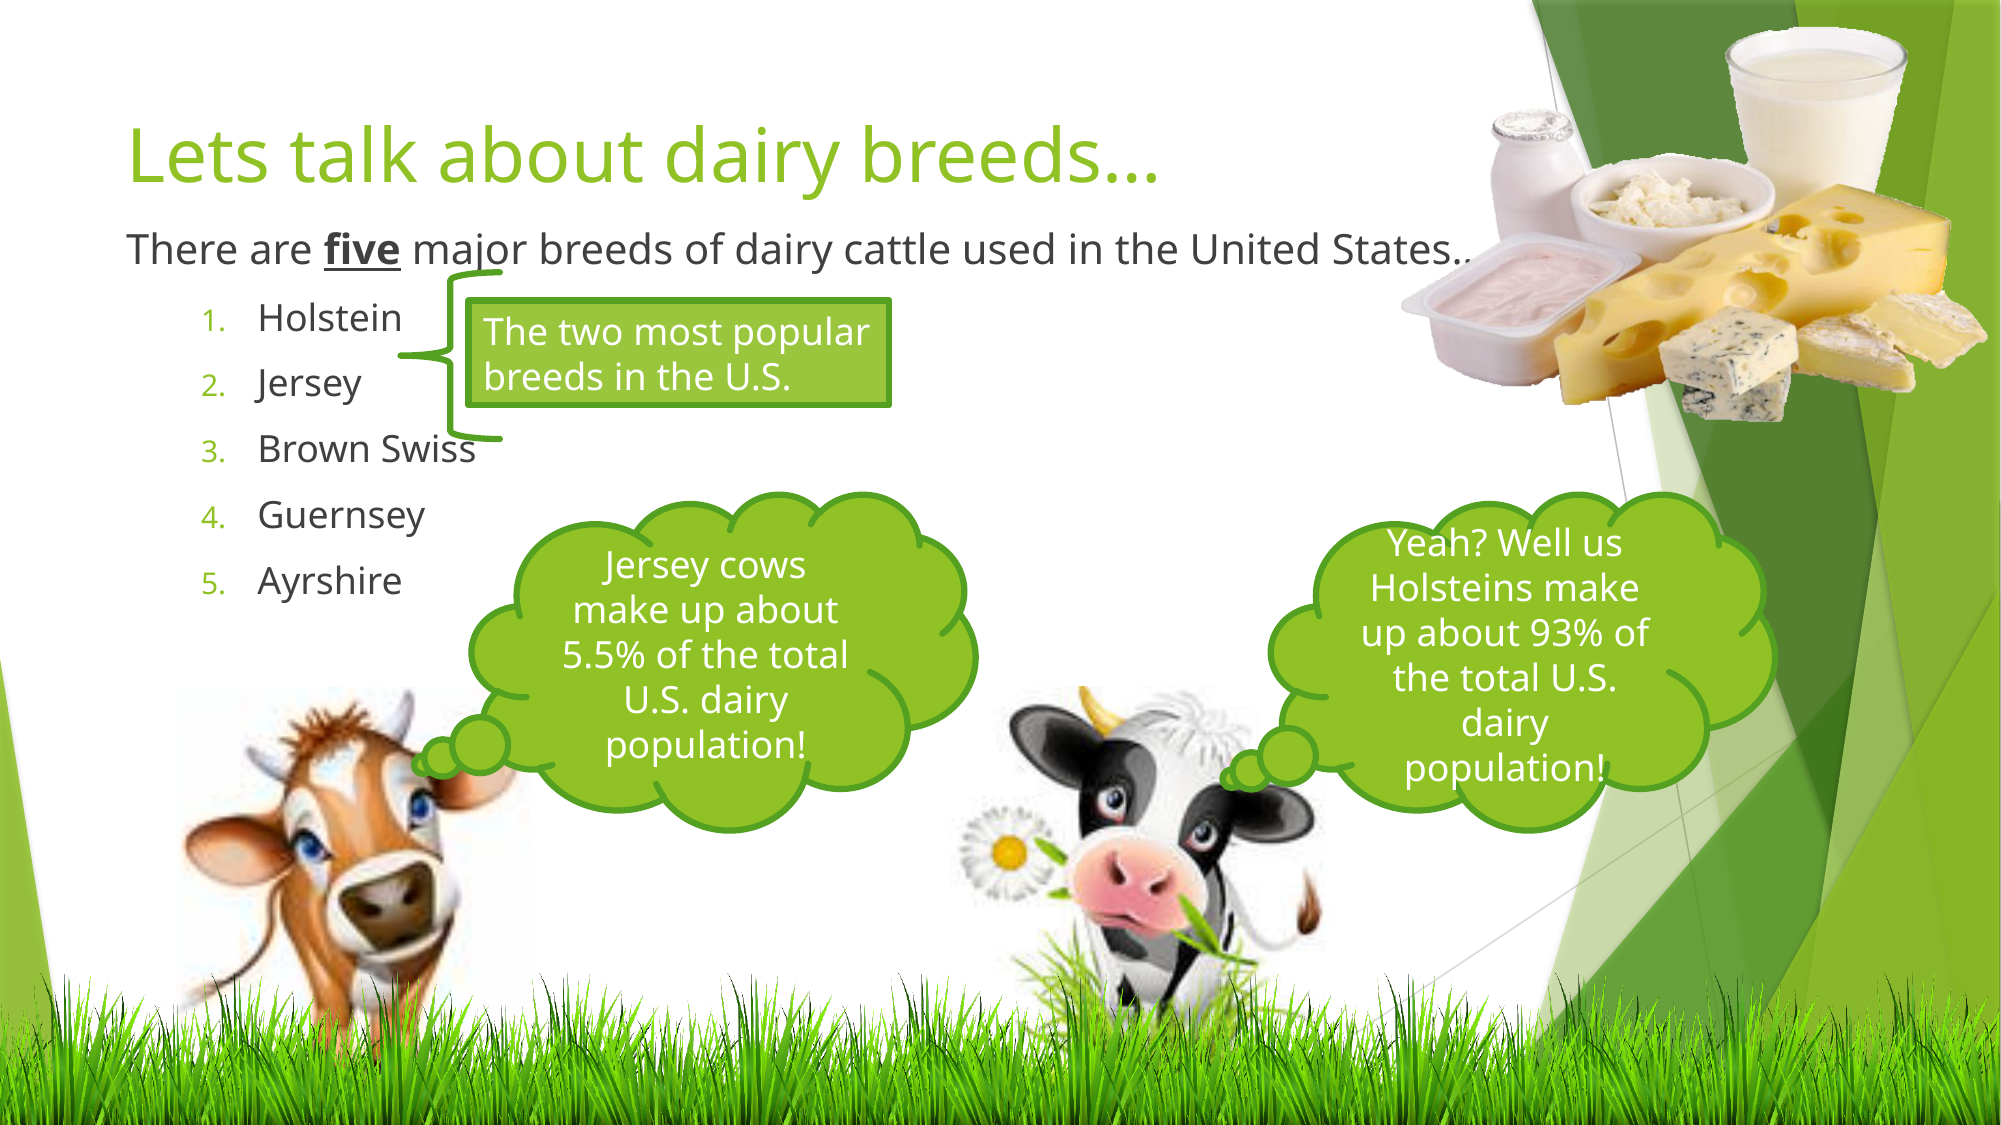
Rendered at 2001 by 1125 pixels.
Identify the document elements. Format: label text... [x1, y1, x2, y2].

picture [0, 686, 2000, 1125]
picture [1401, 3, 2000, 454]
list There are five major breeds of dairy cattle used in the United States… Holstein Jersey Brown Swiss Guernsey Ayrshire [111, 215, 1522, 852]
text_box Jersey cows make up about 5.5% of the total U.S. dairy population! [469, 493, 978, 833]
text_box Yeah? Well us Holsteins make up about 93% of the total U.S. dairy population! [1269, 493, 1777, 833]
text_box The two most popular breeds in the U.S. [500, 300, 890, 406]
title Lets talk about dairy breeds… [111, 99, 1396, 215]
text_box [399, 271, 501, 441]
